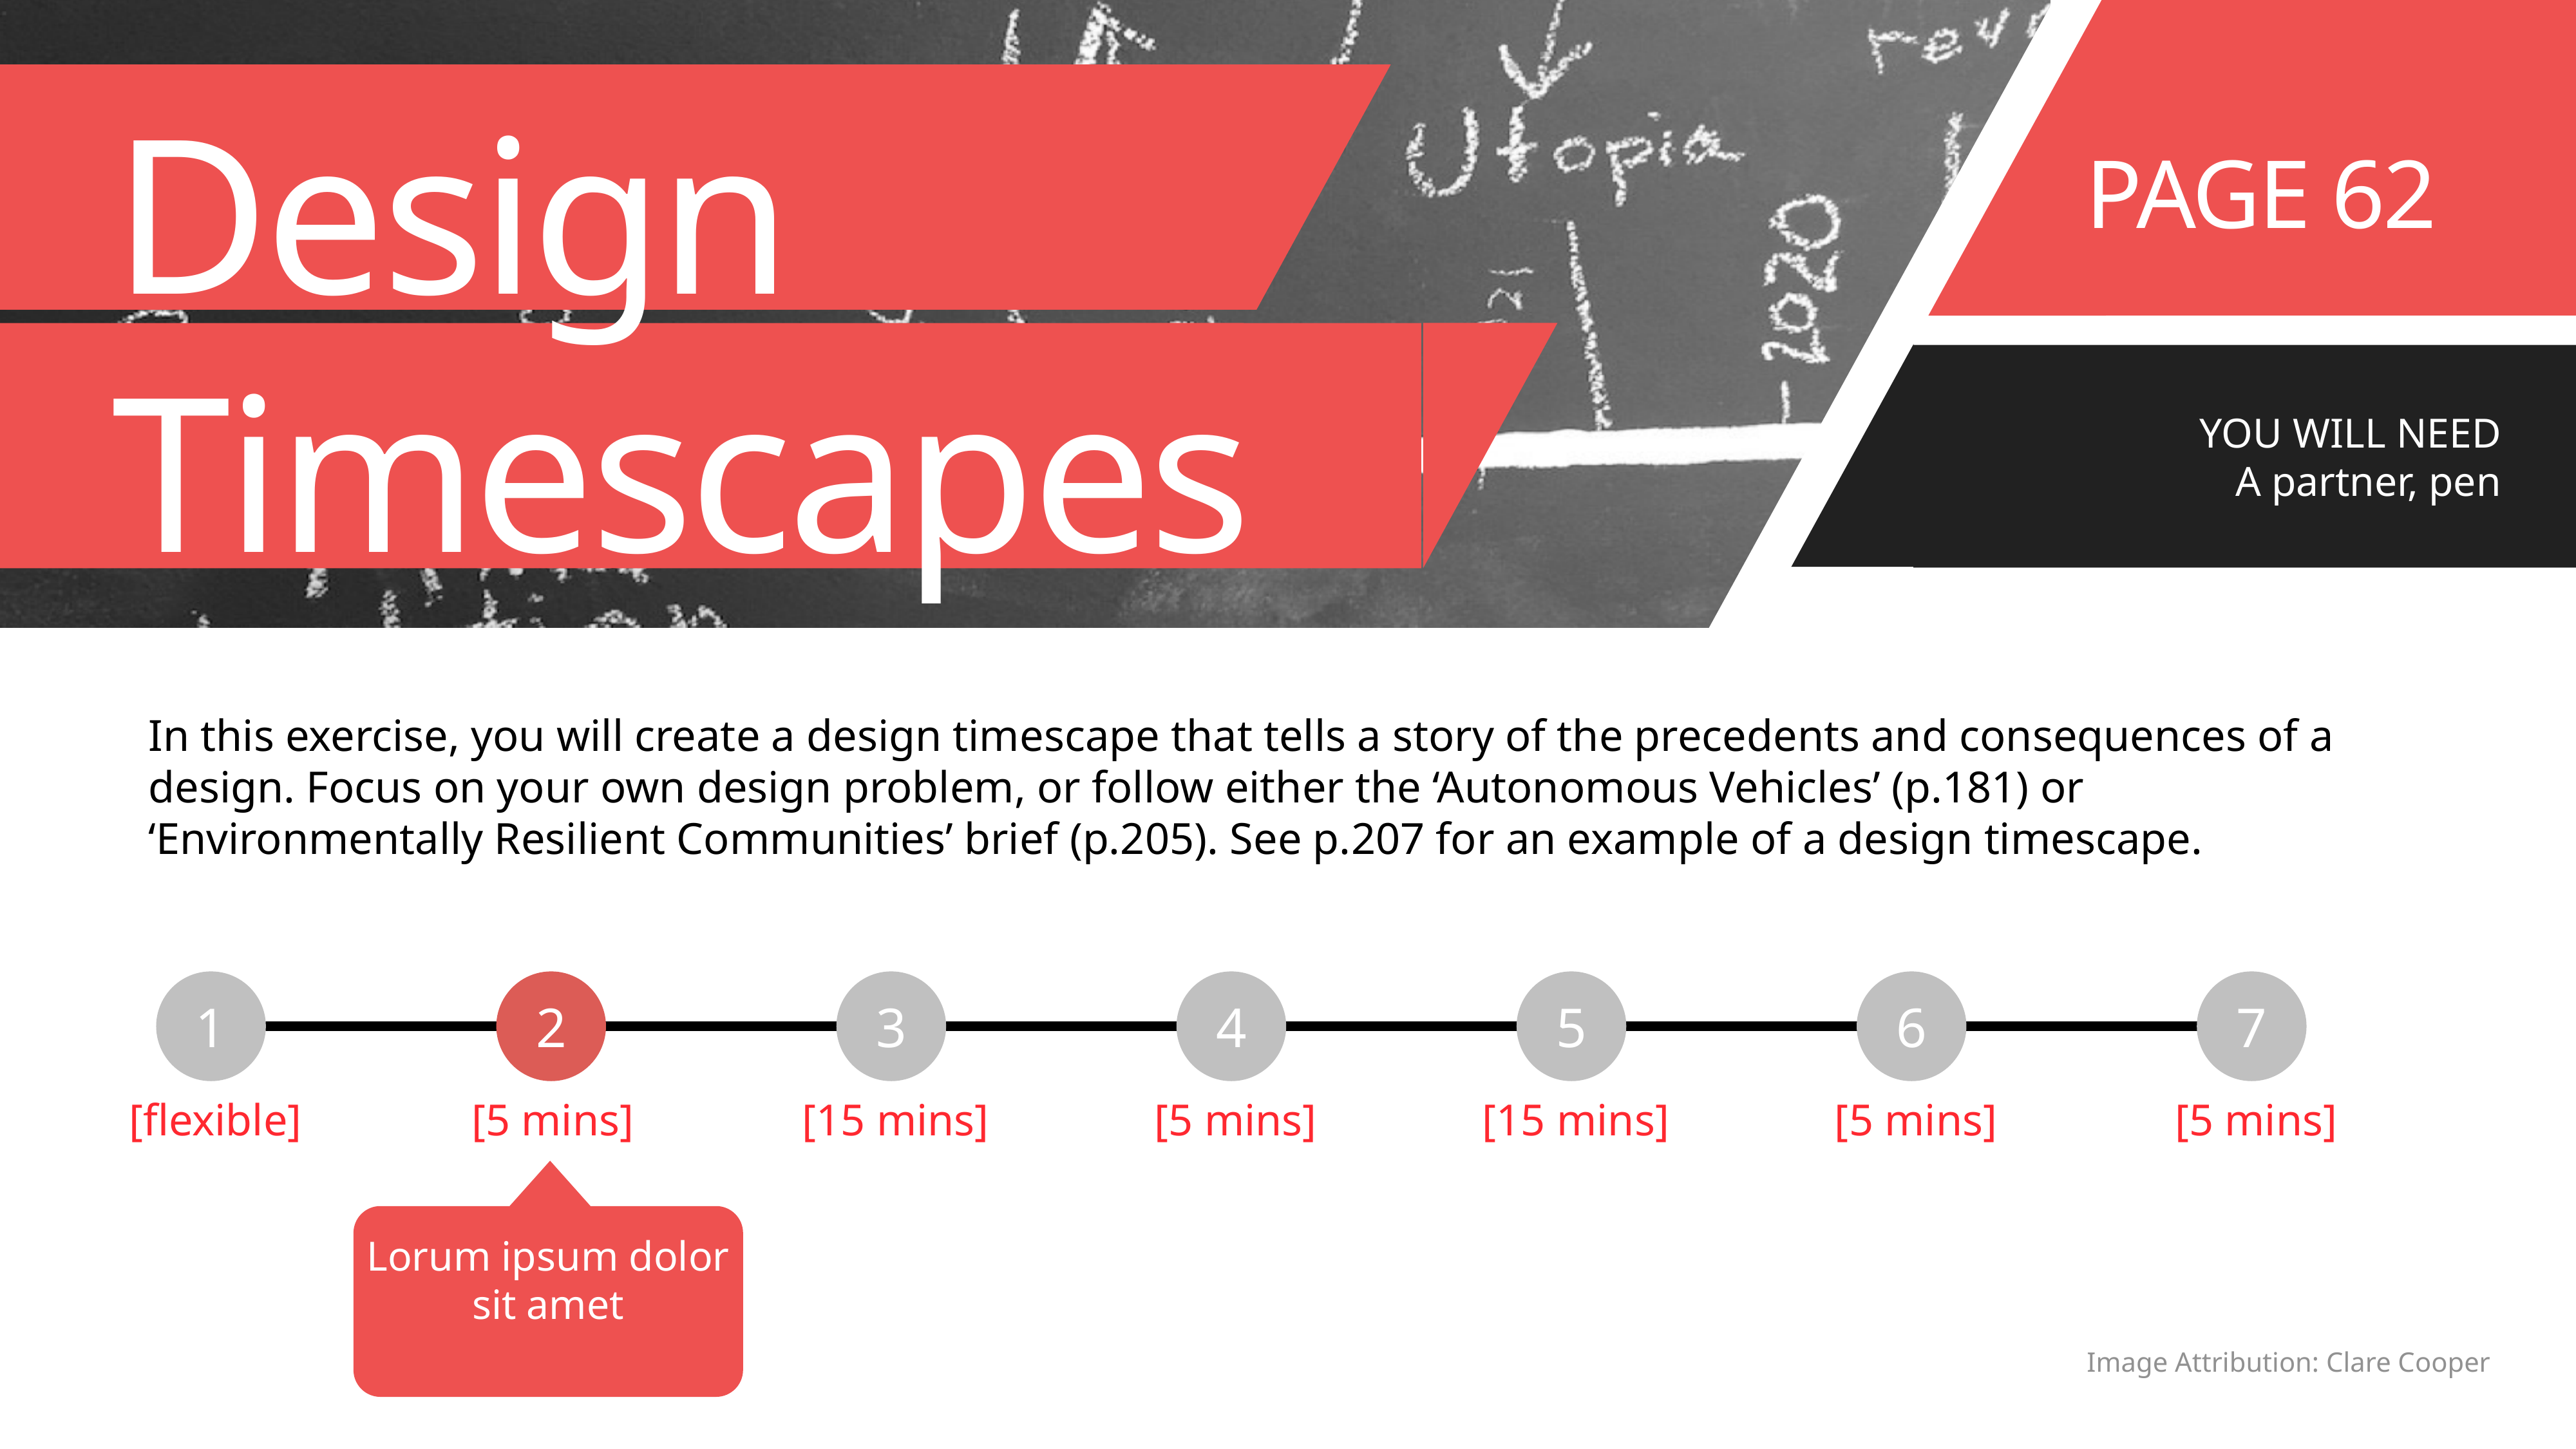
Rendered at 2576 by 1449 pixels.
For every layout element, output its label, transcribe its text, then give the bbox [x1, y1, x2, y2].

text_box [0, 0, 2576, 1081]
text_box [5 mins] [369, 1085, 712, 1152]
text_box [15 mins] [1392, 1085, 1771, 1152]
text_box [5 mins] [2034, 1085, 2490, 1152]
text_box [5 mins] [1771, 1085, 2034, 1152]
text_box Lorum ipsum dolor sit amet [353, 1160, 743, 1397]
text_box [flexible] [32, 1085, 369, 1152]
text_box [5 mins] [1052, 1085, 1392, 1152]
text_box [15 mins] [712, 1085, 1052, 1152]
text_box Image Attribution: Clare Cooper [2079, 1337, 2498, 1385]
